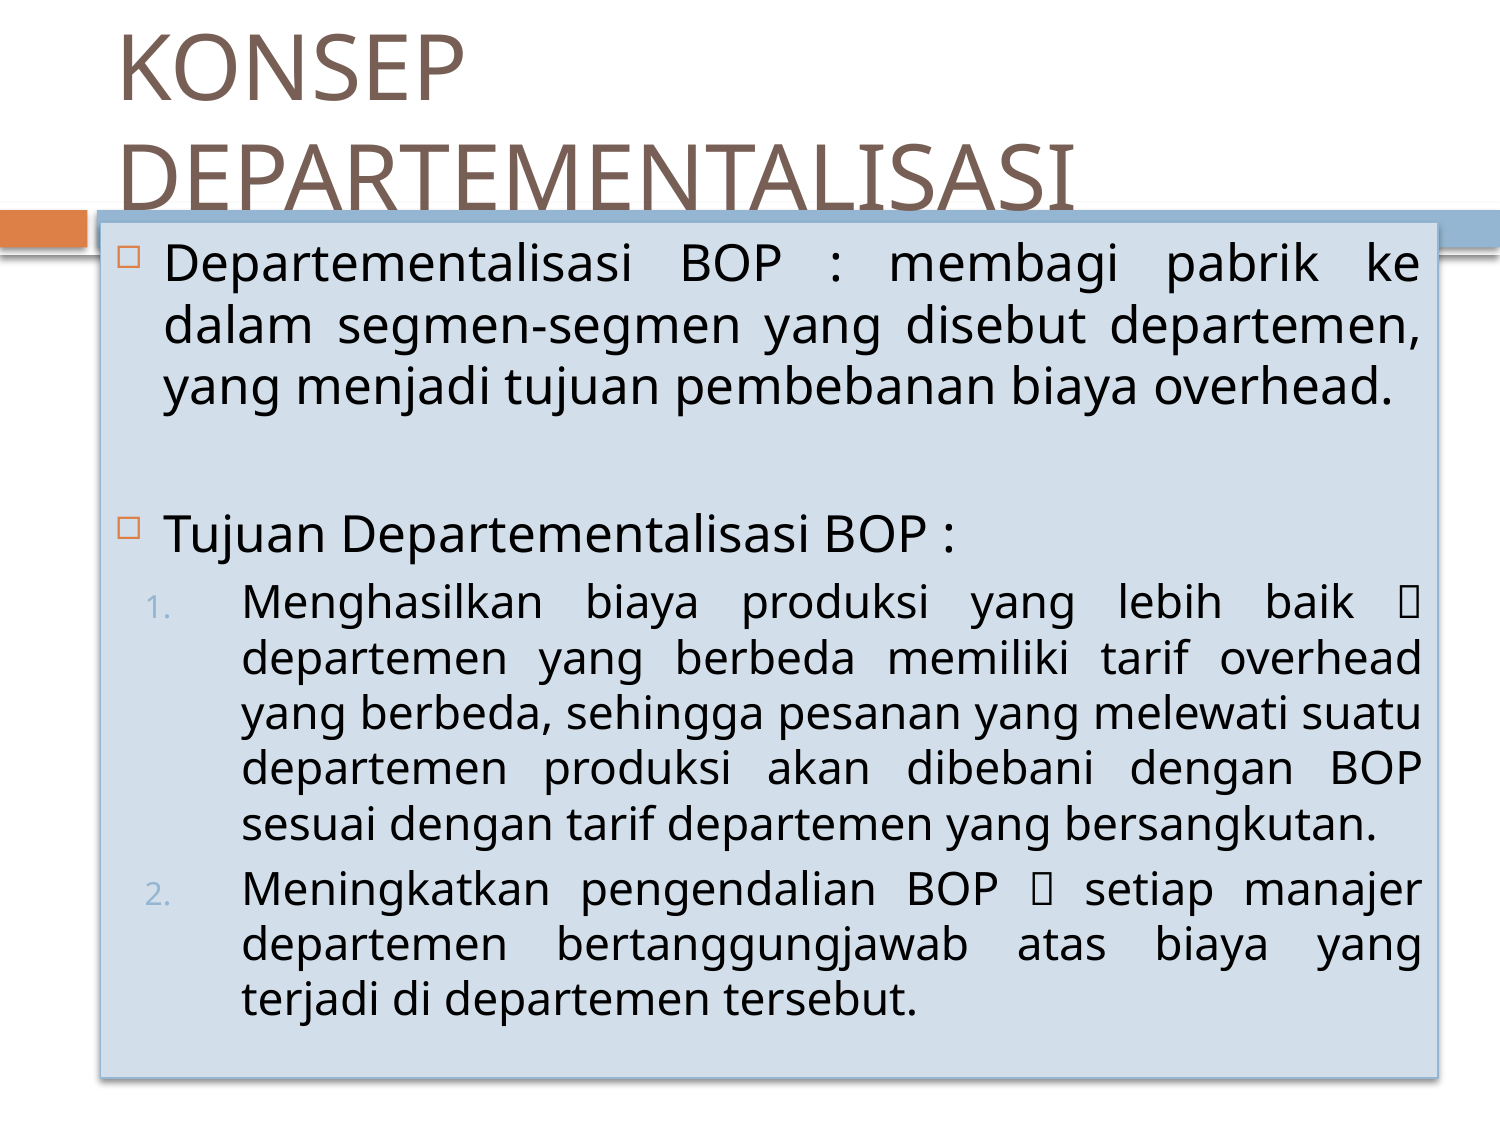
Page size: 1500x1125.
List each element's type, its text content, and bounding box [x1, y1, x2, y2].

title KONSEP DEPARTEMENTALISASI [100, 37, 1438, 200]
list Departementalisasi BOP : membagi pabrik ke dalam segmen-segmen yang disebut departemen, yang menjadi tujuan pembebanan biaya overhead. Tujuan Departementalisasi BOP : Menghasilkan biaya produksi yang lebih baik  departemen yang berbeda memiliki tarif overhead yang berbeda, sehingga pesanan yang melewati suatu departemen produksi akan dibebani dengan BOP sesuai dengan tarif departemen yang bersangkutan. Meningkatkan pengendalian BOP  setiap manajer departemen bertanggungjawab atas biaya yang terjadi di departemen tersebut. [100, 222, 1439, 1079]
